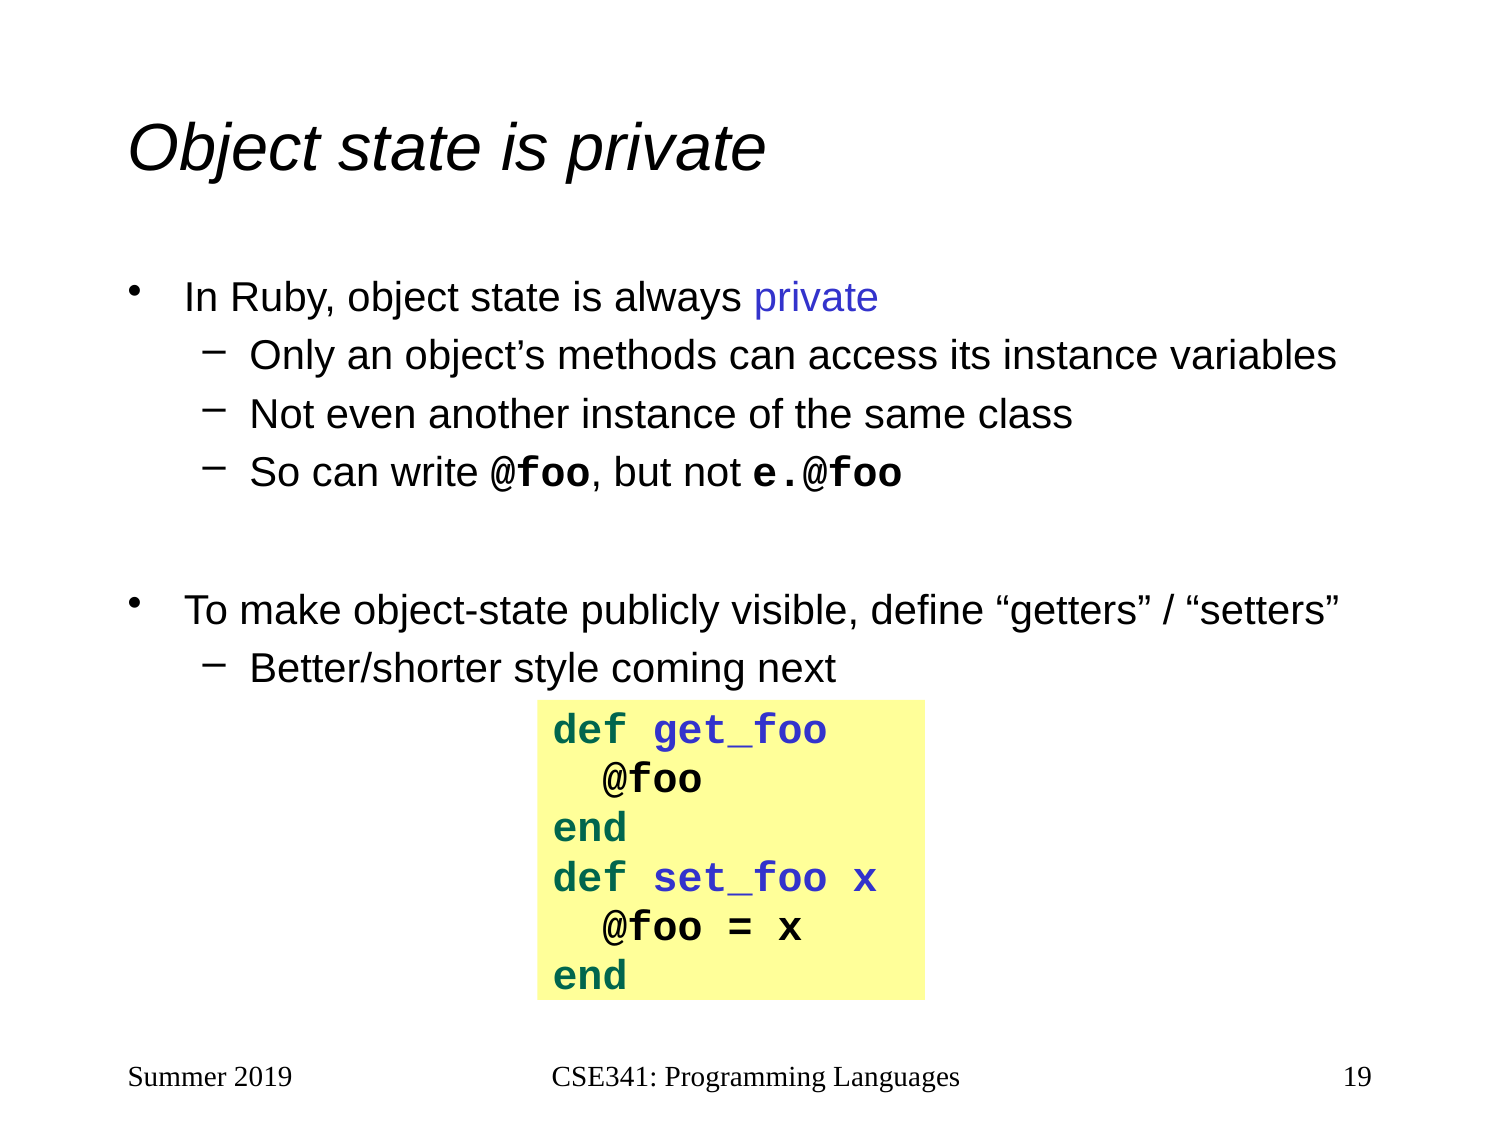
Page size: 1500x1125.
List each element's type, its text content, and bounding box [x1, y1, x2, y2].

slide_number Summer 2019 [112, 1049, 426, 1125]
slide_number 19 [1074, 1049, 1388, 1125]
text_box def get_foo @foo end def set_foo x @foo = x end [537, 699, 925, 1000]
title Object state is private [112, 49, 1388, 238]
list In Ruby, object state is always private Only an object’s methods can access its instance variables Not even another instance of the same class So can write @foo, but not e.@foo To make object-state publicly visible, define “getters” / “setters” Better/shorter style coming next [112, 262, 1388, 1001]
footer CSE341: Programming Languages [474, 1049, 1038, 1125]
